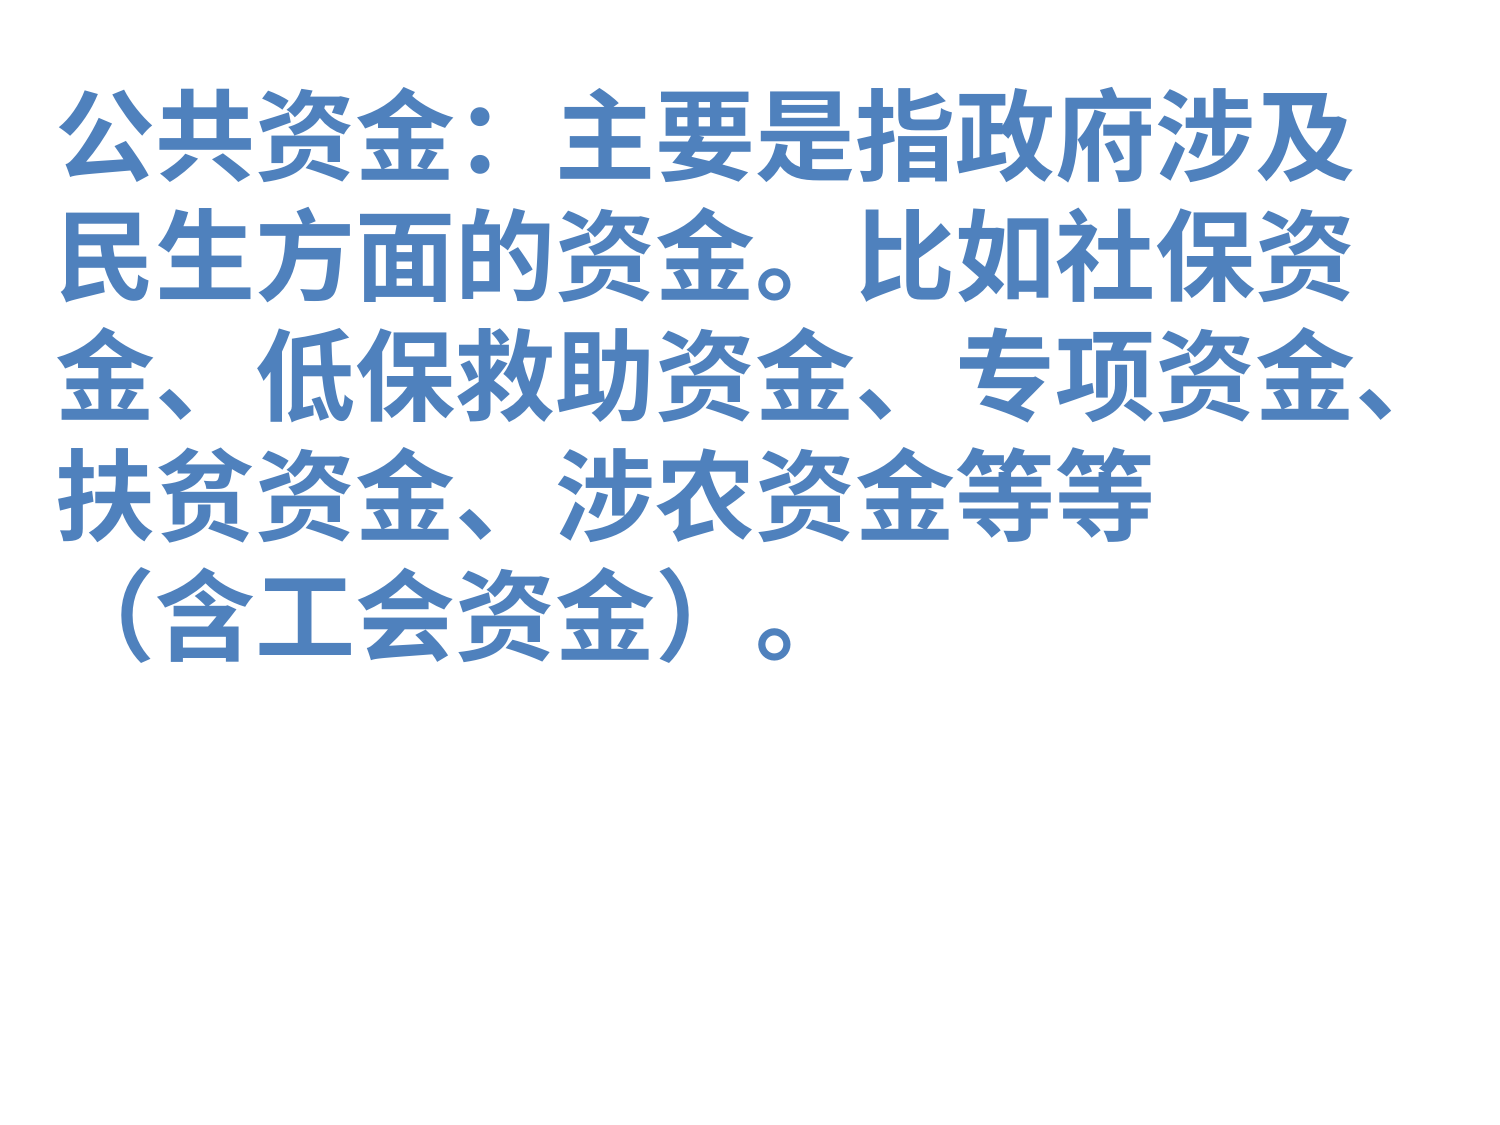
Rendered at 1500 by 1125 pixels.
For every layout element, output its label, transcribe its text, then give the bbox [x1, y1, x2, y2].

text_box 公共资金：主要是指政府涉及民生方面的资金。比如社保资金、低保救助资金、专项资金、扶贫资金、涉农资金等等 （含工会资金）。 [41, 66, 1471, 681]
